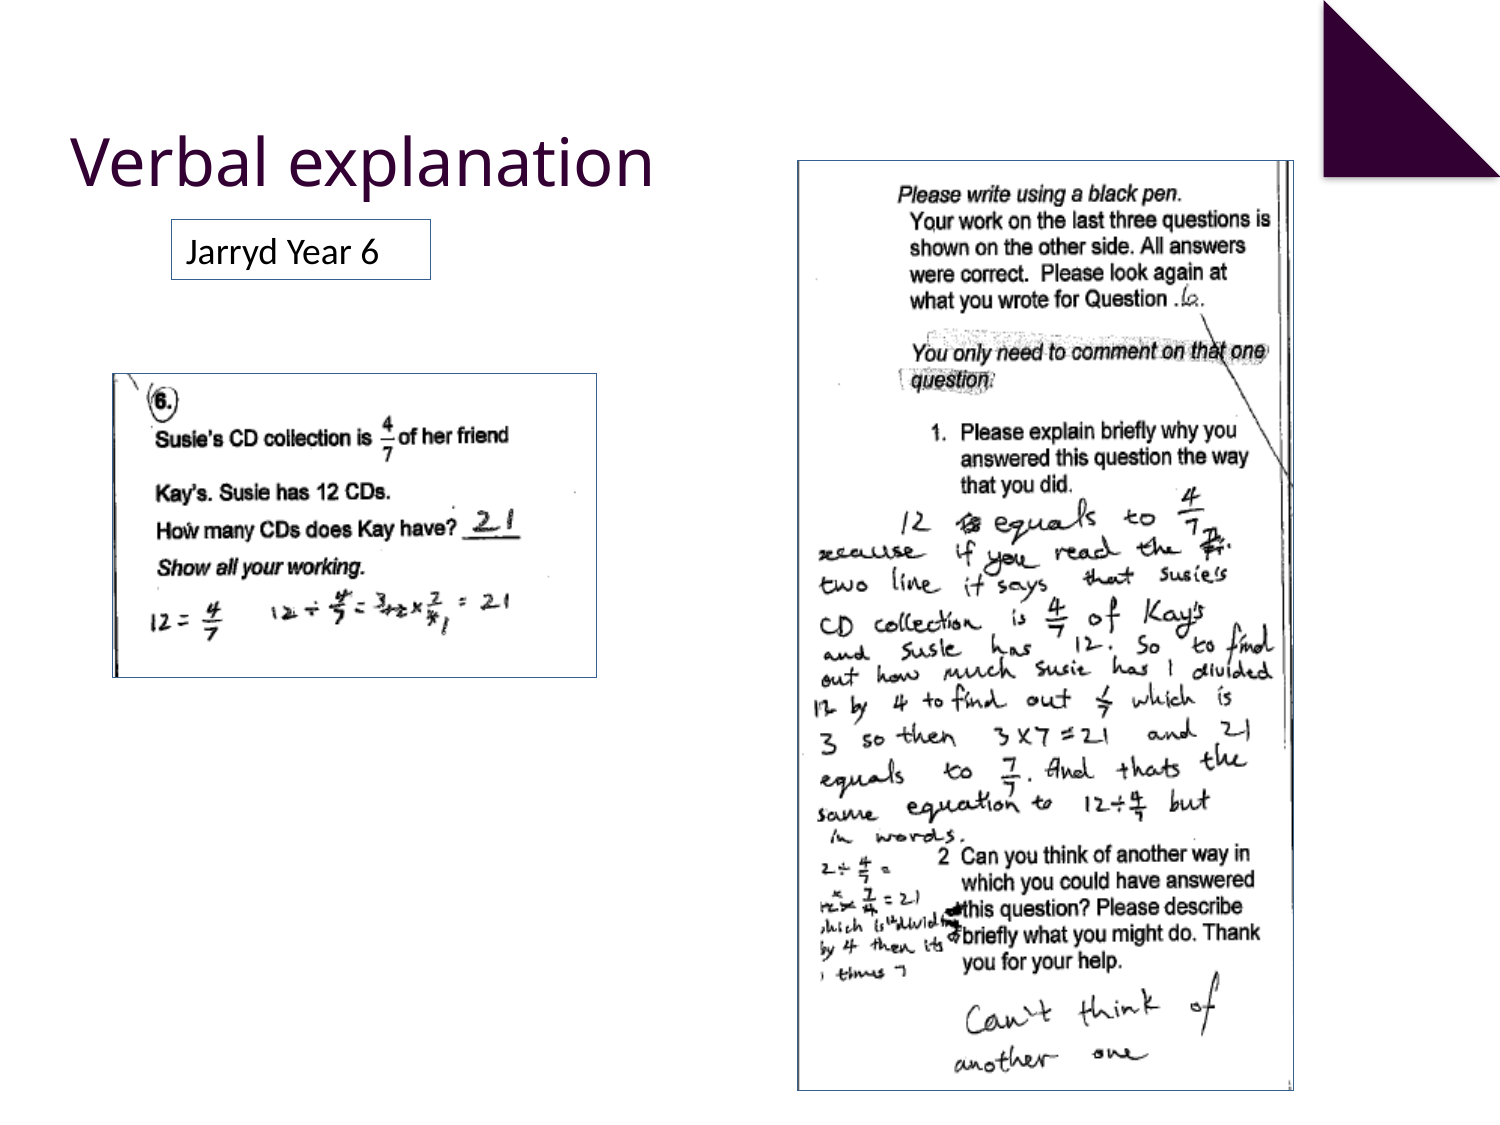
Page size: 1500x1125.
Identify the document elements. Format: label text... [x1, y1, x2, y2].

picture [796, 160, 1294, 1091]
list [111, 373, 597, 678]
title Verbal explanation [55, 20, 1262, 208]
text_box Jarryd Year 6 [171, 219, 431, 280]
